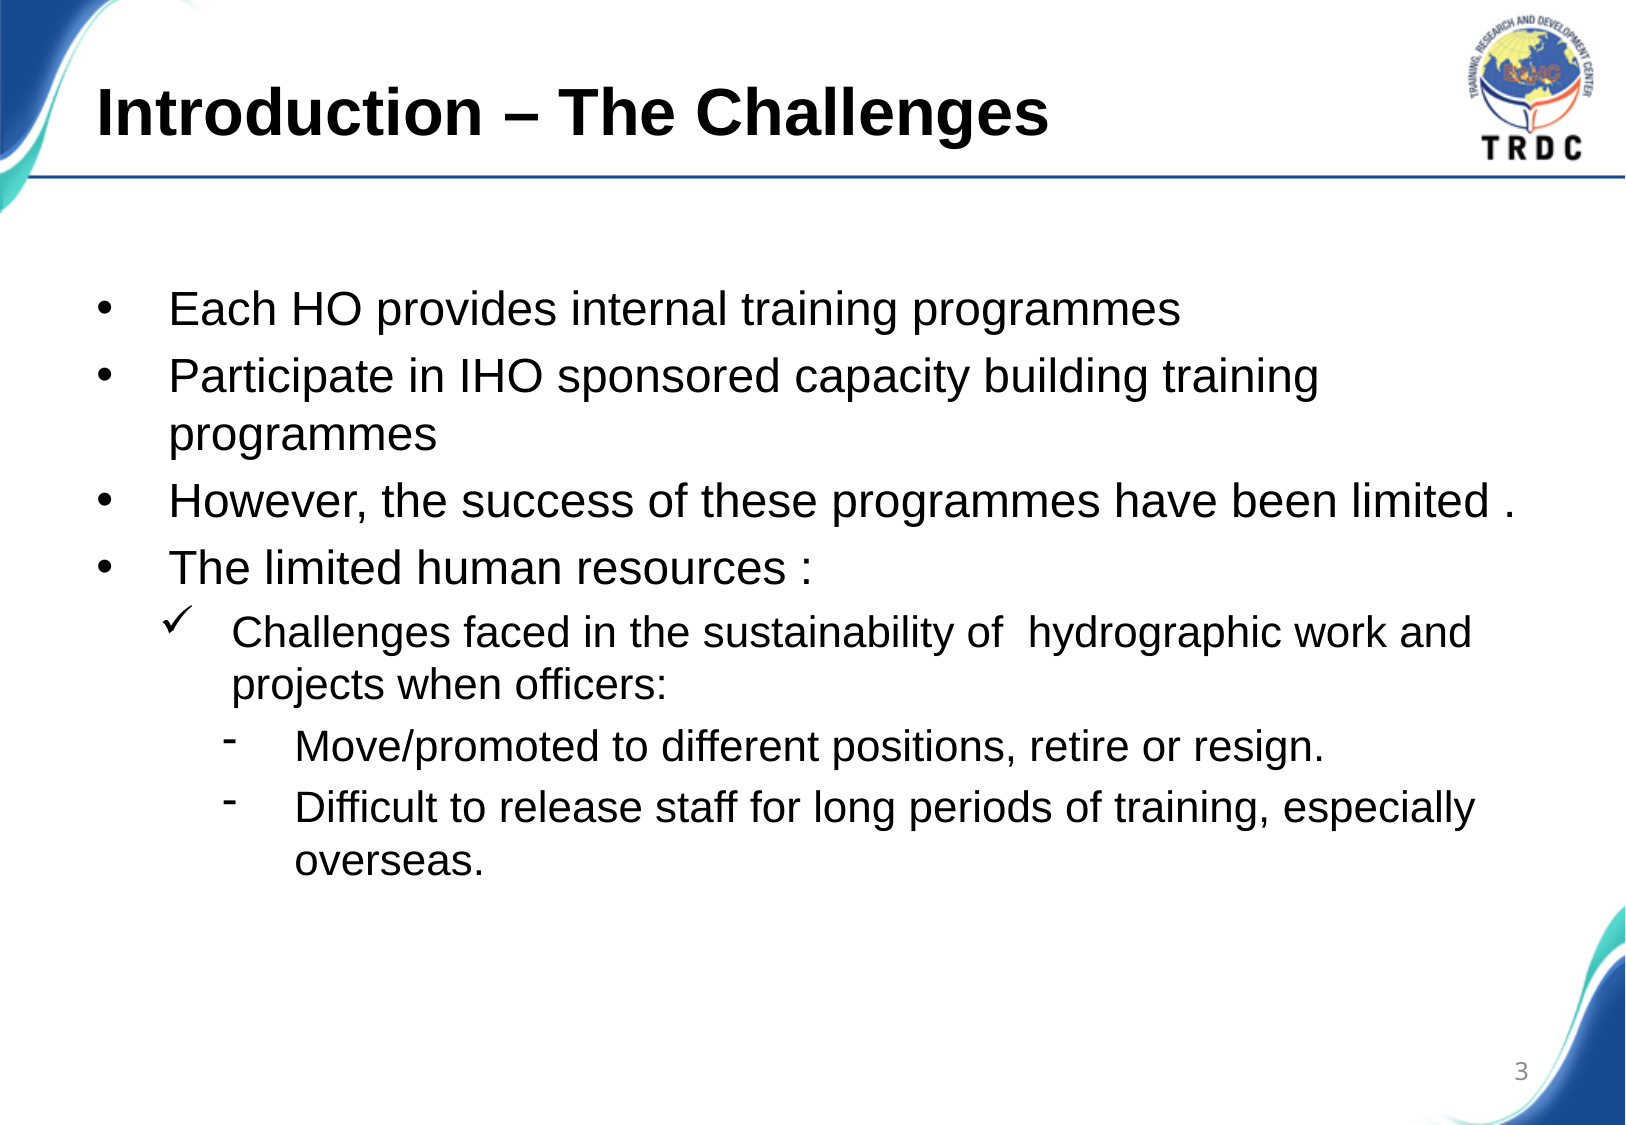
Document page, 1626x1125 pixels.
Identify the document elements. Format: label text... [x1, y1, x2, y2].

picture [0, 0, 1626, 1125]
title Introduction – The Challenges [81, 45, 1544, 173]
list Each HO provides internal training programmes Participate in IHO sponsored capacity building training programmes However, the success of these programmes have been limited . The limited human resources : Challenges faced in the sustainability of hydrographic work and projects when officers: Move/promoted to different positions, retire or resign. Difficult to release staff for long periods of training, especially overseas. [81, 208, 1544, 951]
slide_number 3 [1164, 1042, 1544, 1103]
